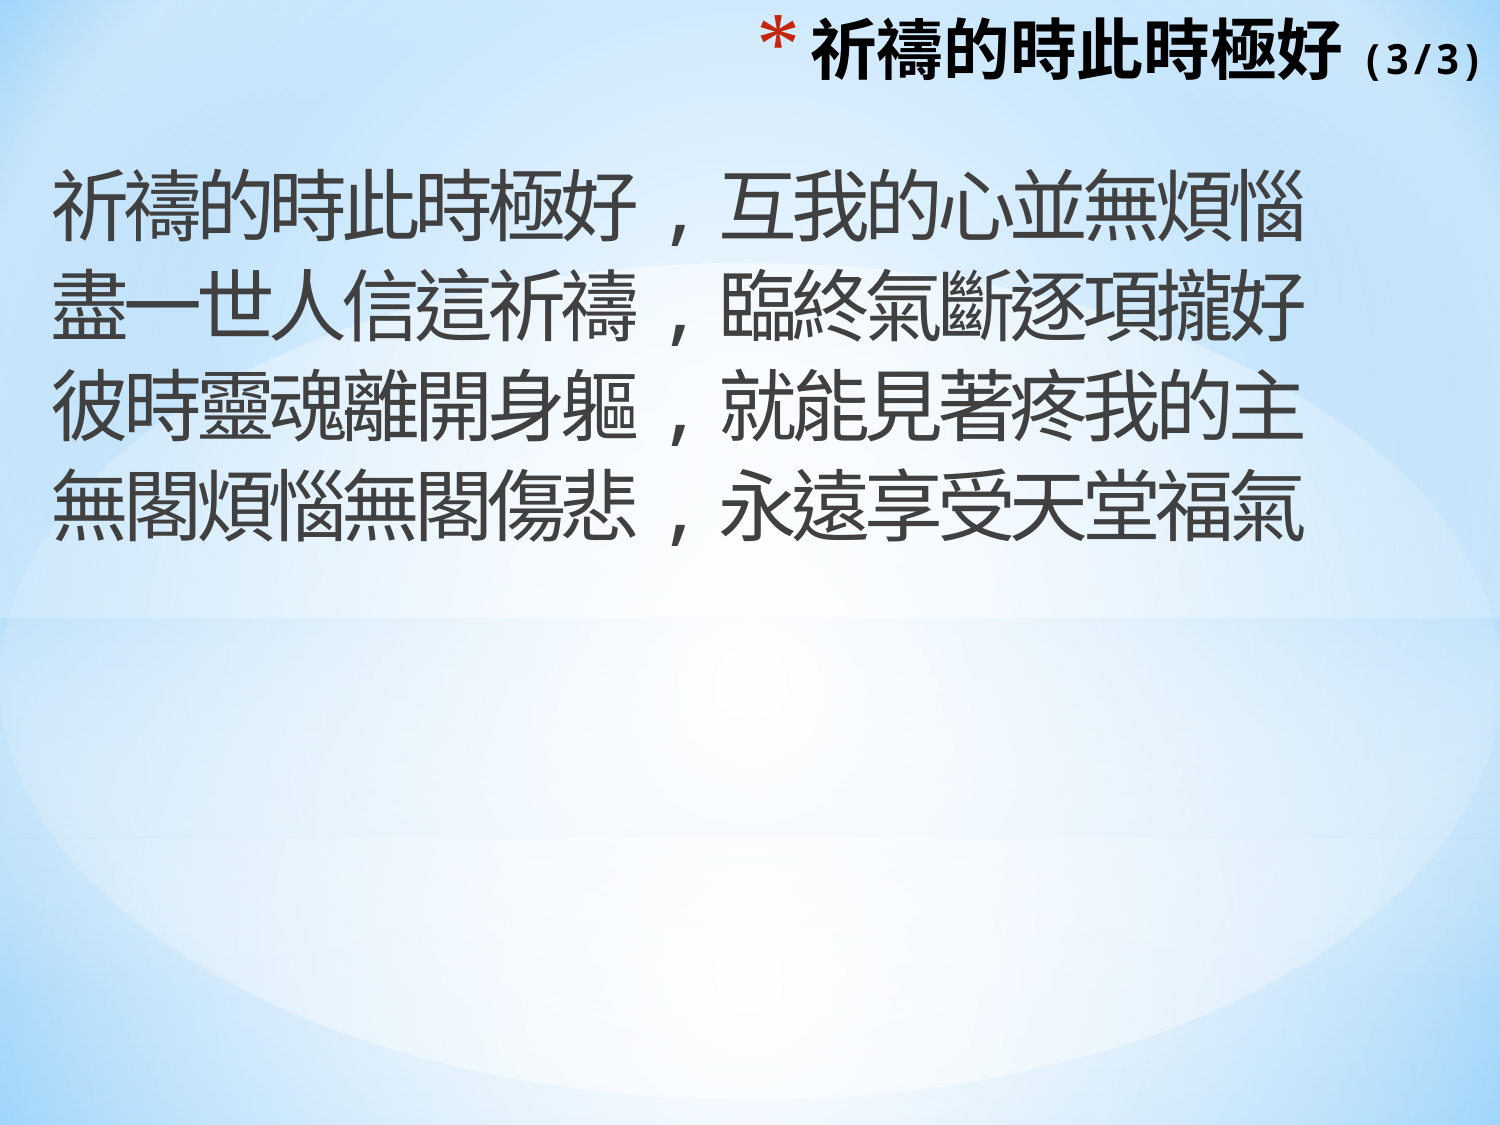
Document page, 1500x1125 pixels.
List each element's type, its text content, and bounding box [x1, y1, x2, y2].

list 祈禱的時此時極好,互我的心並無煩惱 盡一世人信這祈禱,臨終氣斷逐項攏好 彼時靈魂離開身軀,就能見著疼我的主 無閣煩惱無閣傷悲,永遠享受天堂福氣 [29, 148, 1500, 917]
title 祈禱的時此時極好(3/3) [0, 0, 1500, 130]
